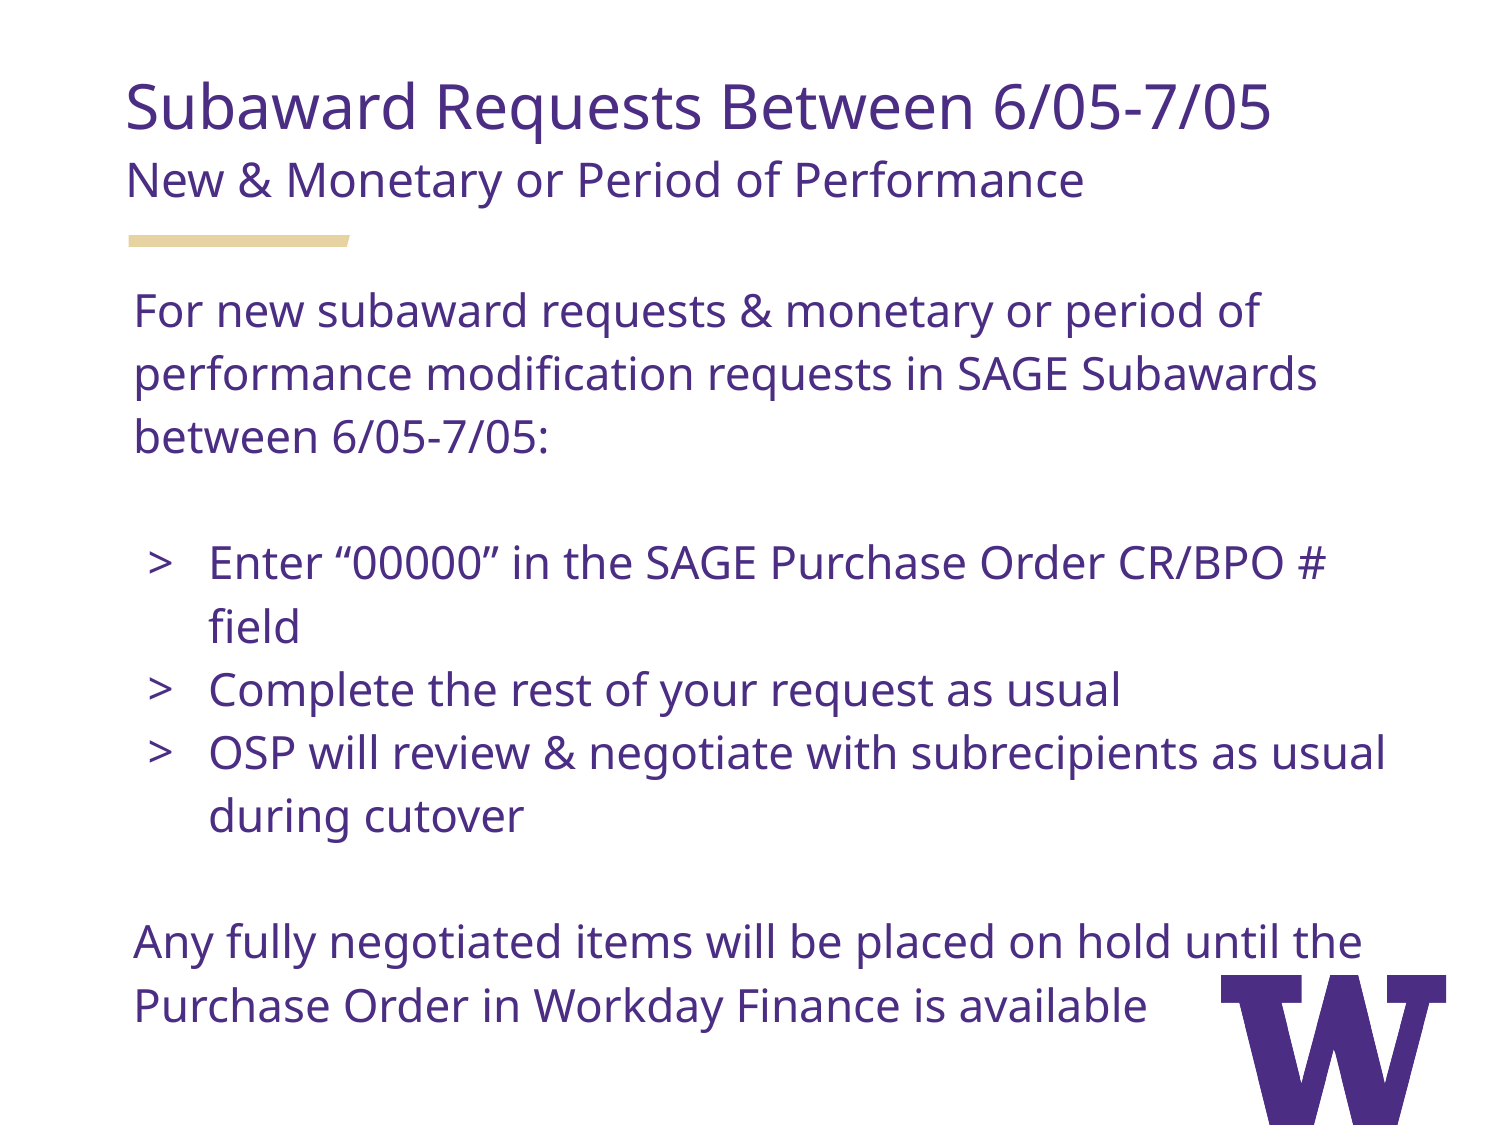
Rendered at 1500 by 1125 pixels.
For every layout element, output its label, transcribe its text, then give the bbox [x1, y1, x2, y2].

list For new subaward requests & monetary or period of performance modification requests in SAGE Subawards between 6/05-7/05: Enter “00000” in the SAGE Purchase Order CR/BPO # field Complete the rest of your request as usual OSP will review & negotiate with subrecipients as usual during cutover Any fully negotiated items will be placed on hold until the Purchase Order in Workday Finance is available [118, 258, 1445, 917]
list Subaward Requests Between 6/05-7/05 New & Monetary or Period of Performance [110, 60, 1453, 224]
picture [1221, 975, 1447, 1125]
picture [128, 235, 350, 247]
